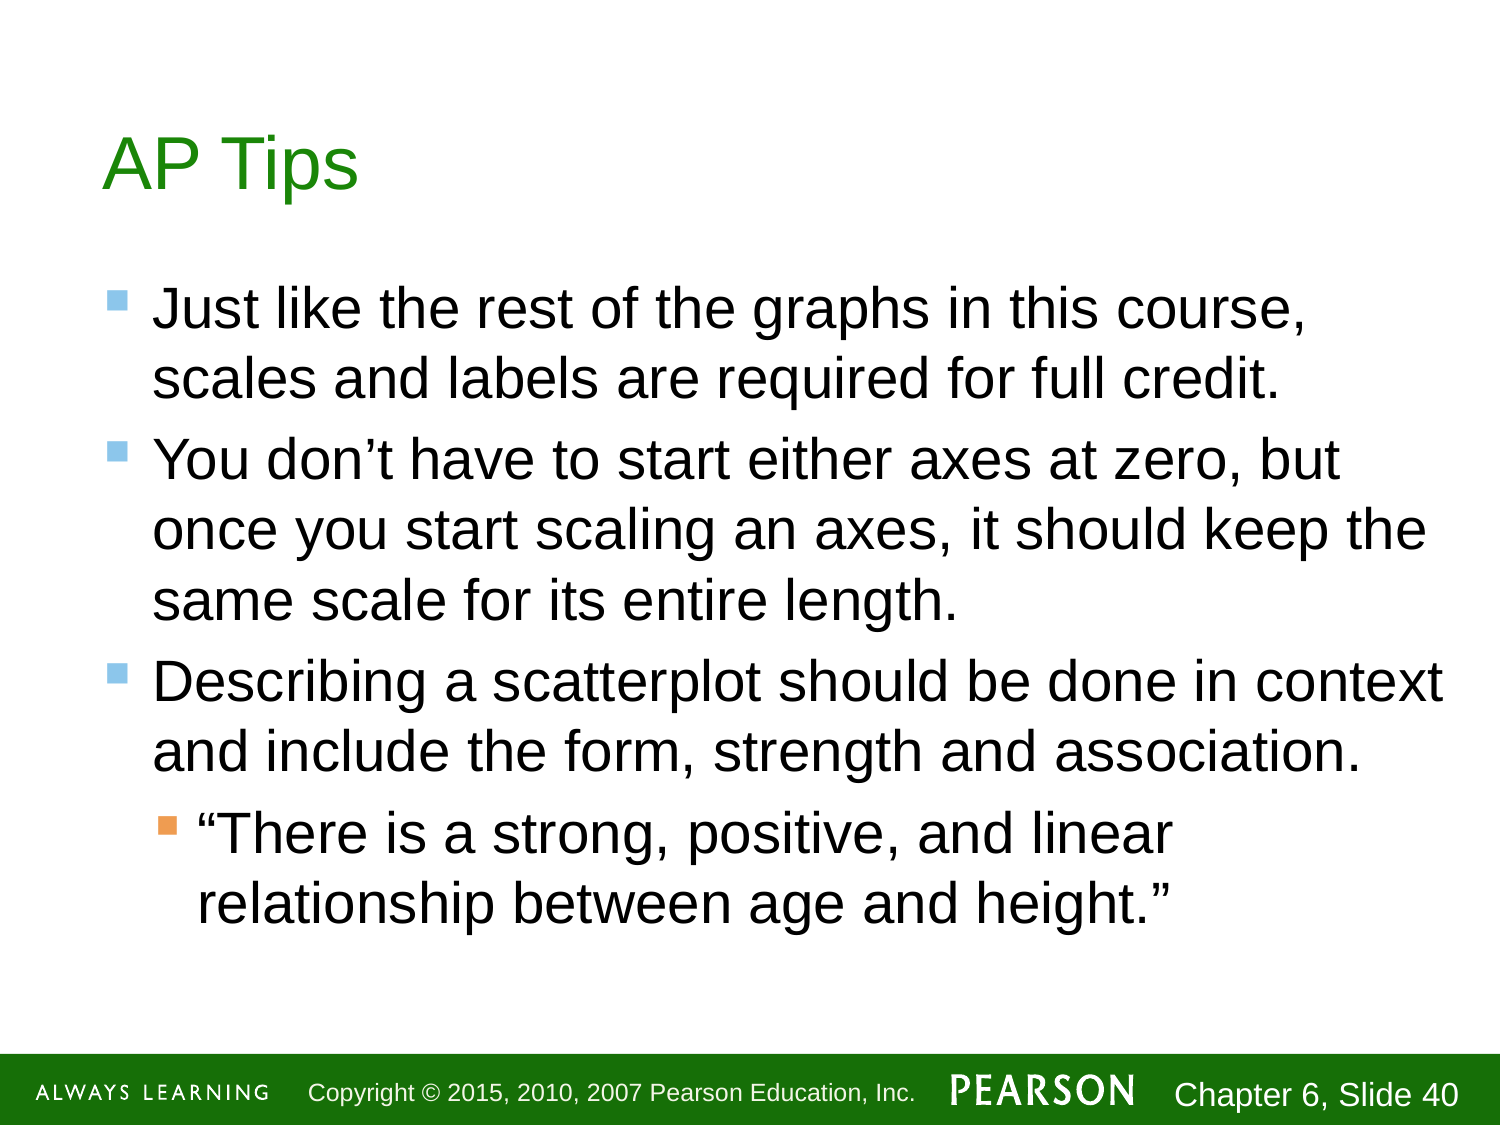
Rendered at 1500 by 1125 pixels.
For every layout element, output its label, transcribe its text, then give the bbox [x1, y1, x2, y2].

title AP Tips [87, 49, 1451, 213]
list Just like the rest of the graphs in this course, scales and labels are required for full credit. You don’t have to start either axes at zero, but once you start scaling an axes, it should keep the same scale for its entire length. Describing a scatterplot should be done in context and include the form, strength and association. “There is a strong, positive, and linear relationship between age and height.” [89, 262, 1451, 1013]
